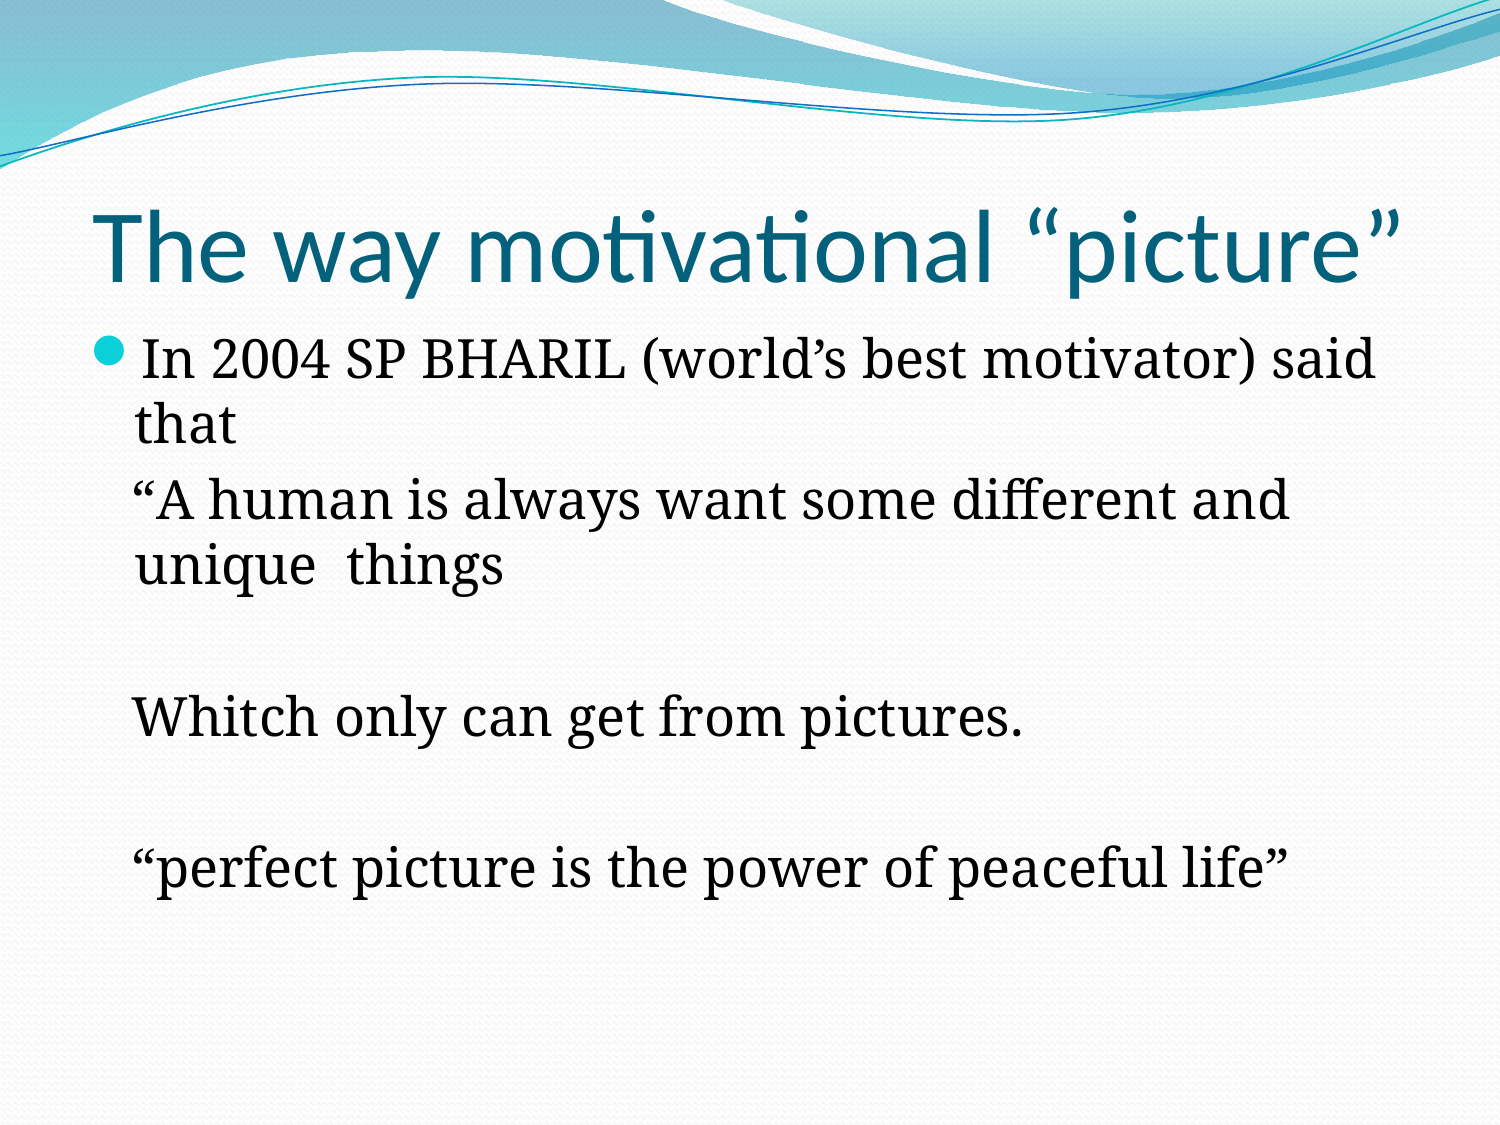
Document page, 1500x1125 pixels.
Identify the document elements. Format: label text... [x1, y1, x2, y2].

list In 2004 SP BHARIL (world’s best motivator) said that “A human is always want some different and unique things Whitch only can get from pictures. “perfect picture is the power of peaceful life” [75, 317, 1425, 1038]
title The way motivational “picture” [75, 115, 1425, 303]
